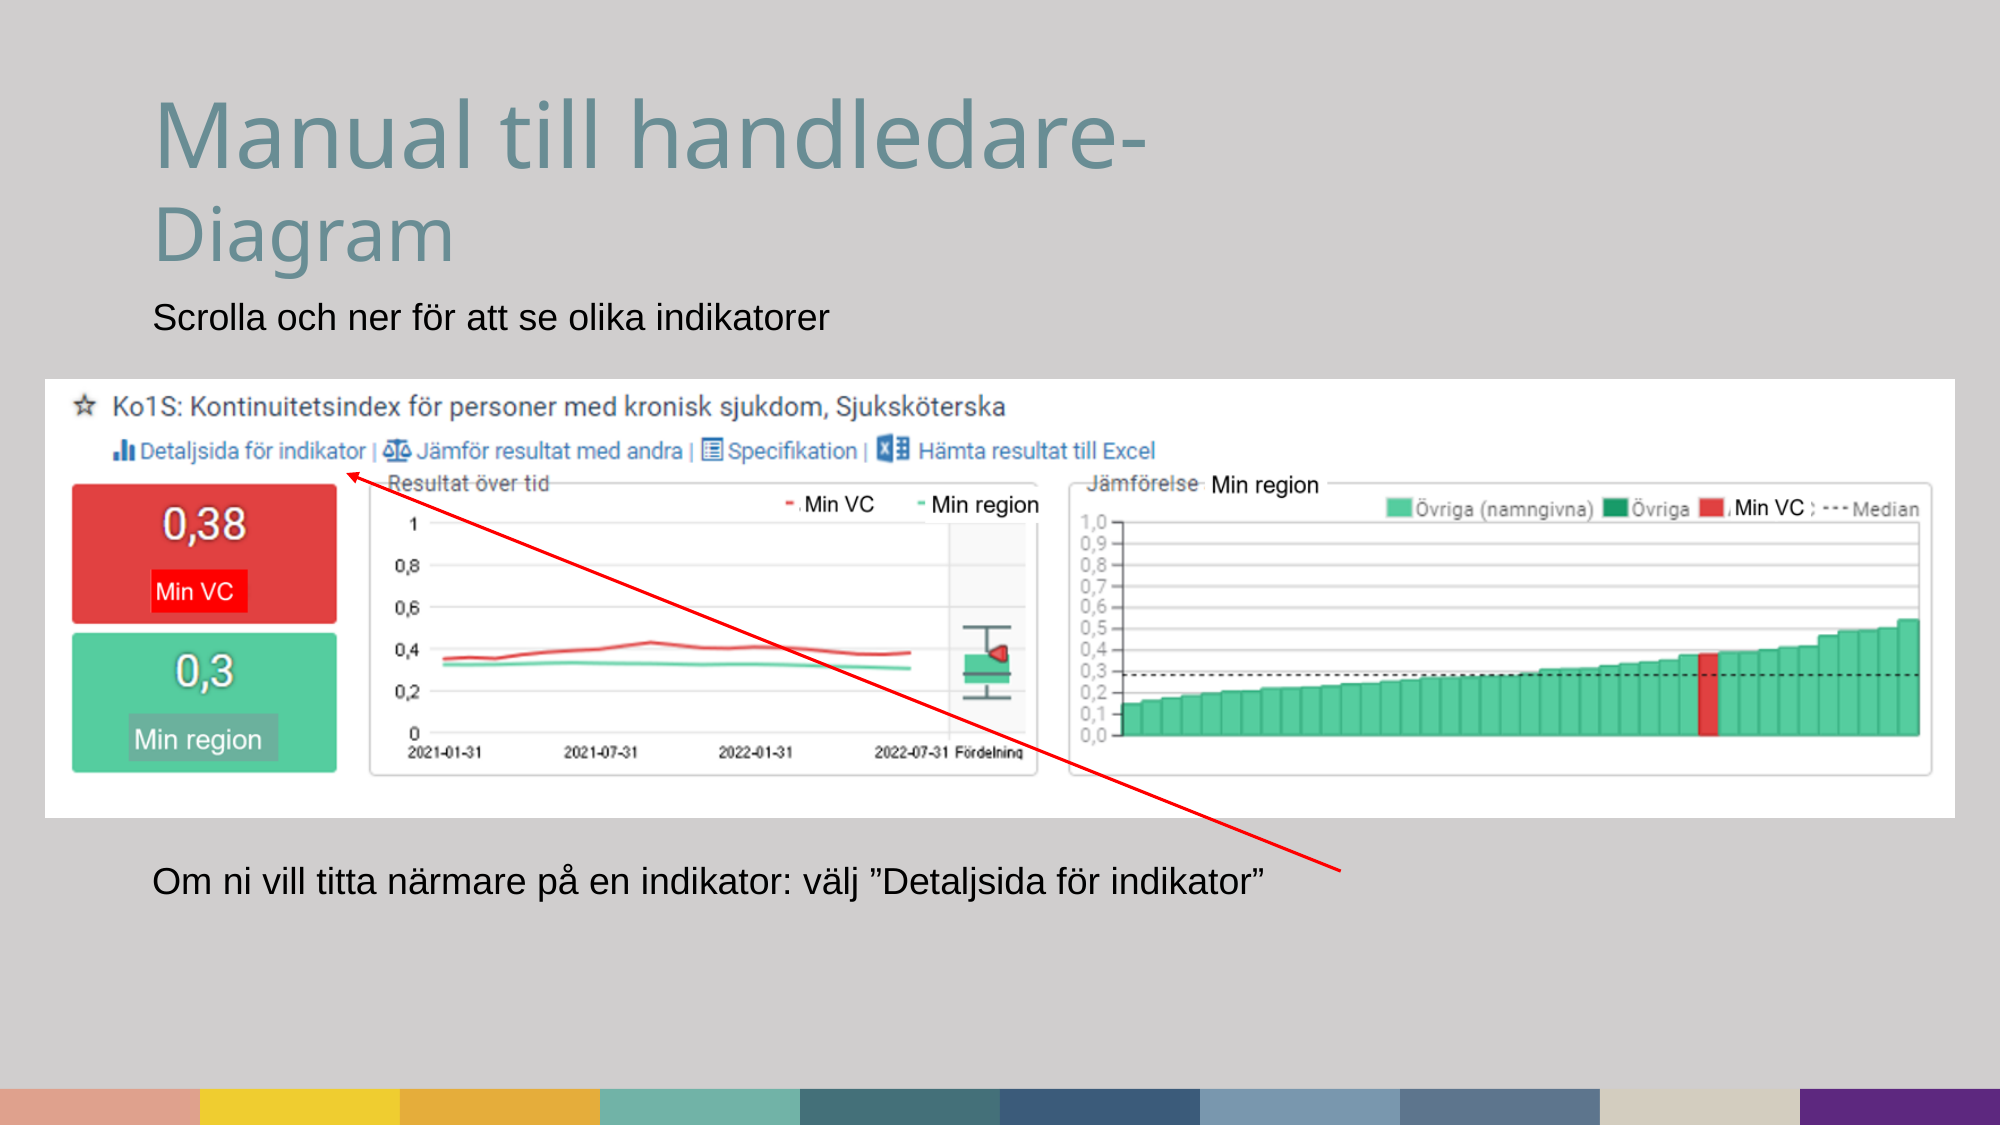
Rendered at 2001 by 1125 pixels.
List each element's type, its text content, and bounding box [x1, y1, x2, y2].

text_box Scrolla och ner för att se olika indikatorer [137, 285, 1192, 346]
picture [44, 379, 1955, 818]
title Manual till handledare- Diagram [137, 68, 1863, 286]
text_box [346, 473, 1341, 872]
text_box Om ni vill titta närmare på en indikator: välj ”Detaljsida för indikator” [137, 849, 1668, 910]
